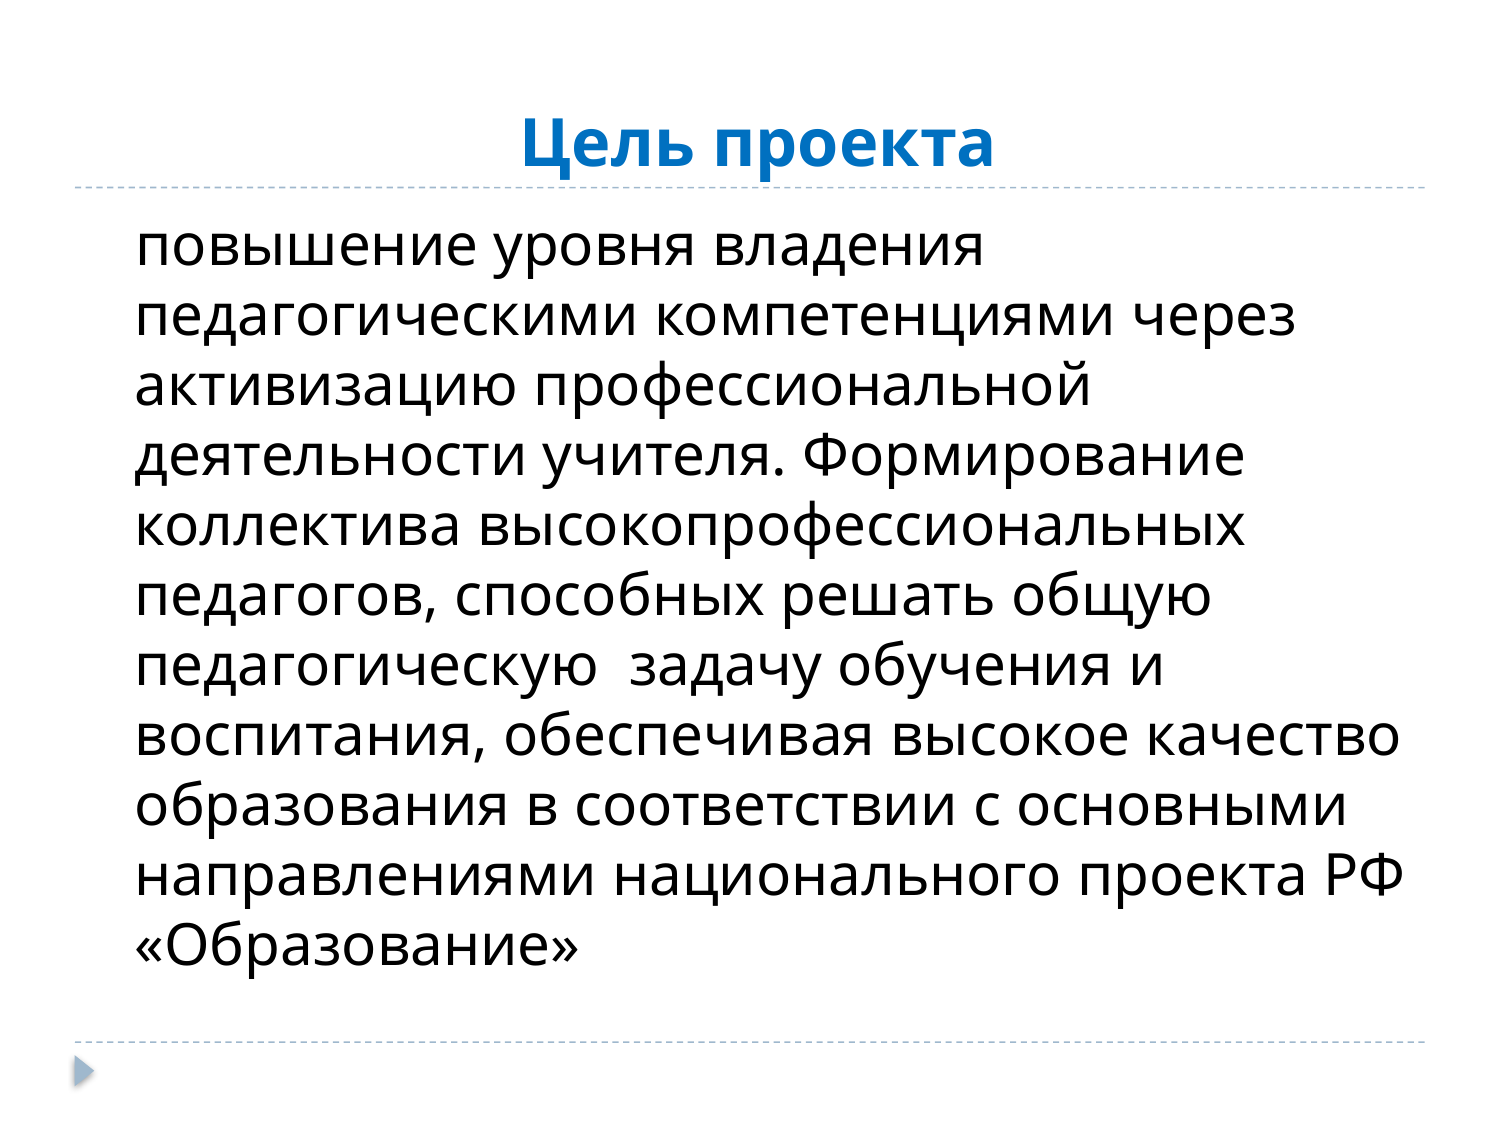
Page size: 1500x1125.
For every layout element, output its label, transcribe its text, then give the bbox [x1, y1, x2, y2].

list повышение уровня владения педагогическими компетенциями через активизацию профессиональной деятельности учителя. Формирование коллектива высокопрофессиональных педагогов, способных решать общую педагогическую задачу обучения и воспитания, обеспечивая высокое качество образования в соответствии с основными направлениями национального проекта РФ «Образование» [75, 200, 1425, 1010]
title Цель проекта [75, 24, 1425, 188]
